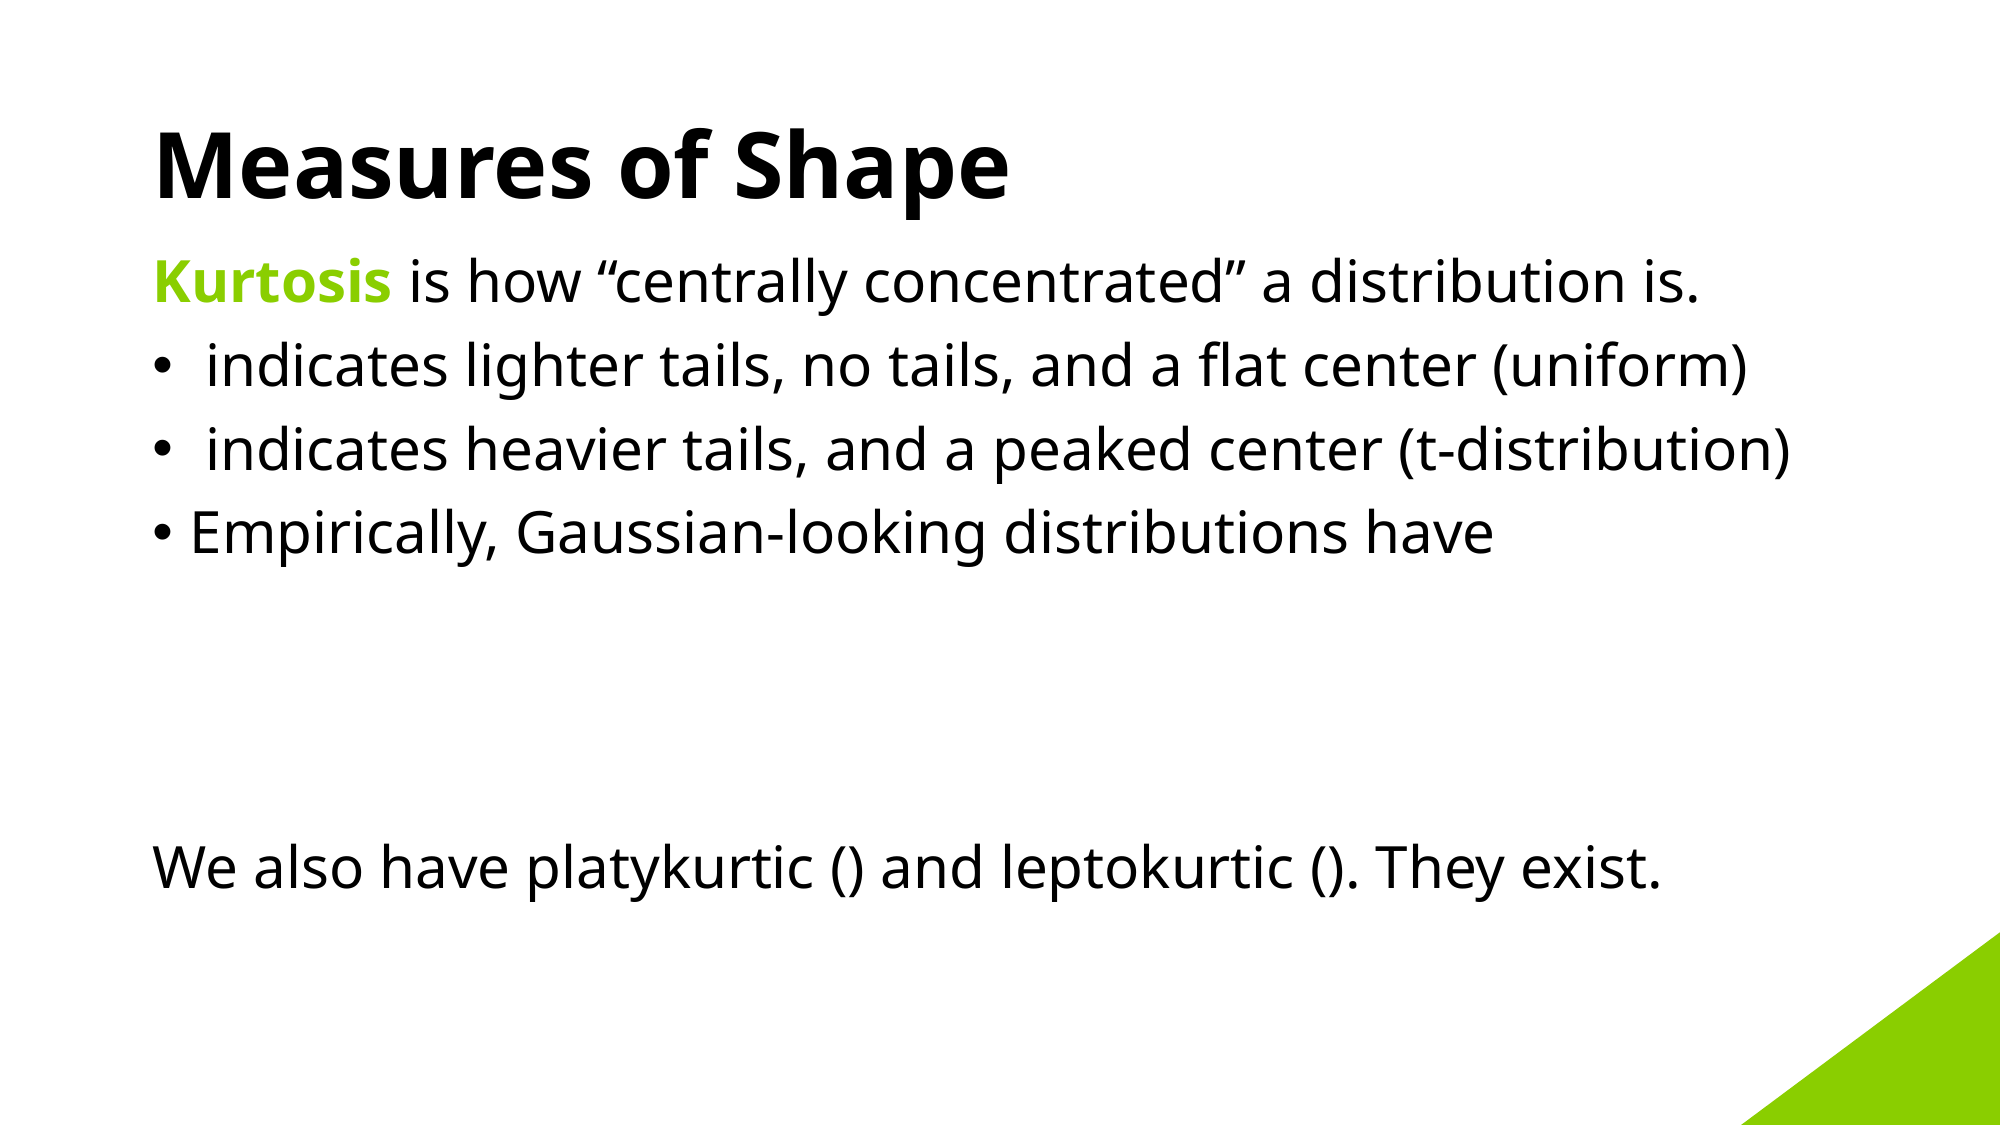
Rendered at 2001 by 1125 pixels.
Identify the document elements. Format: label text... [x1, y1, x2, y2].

text_box [1738, 930, 2000, 1125]
title Measures of Shape [137, 59, 1863, 278]
